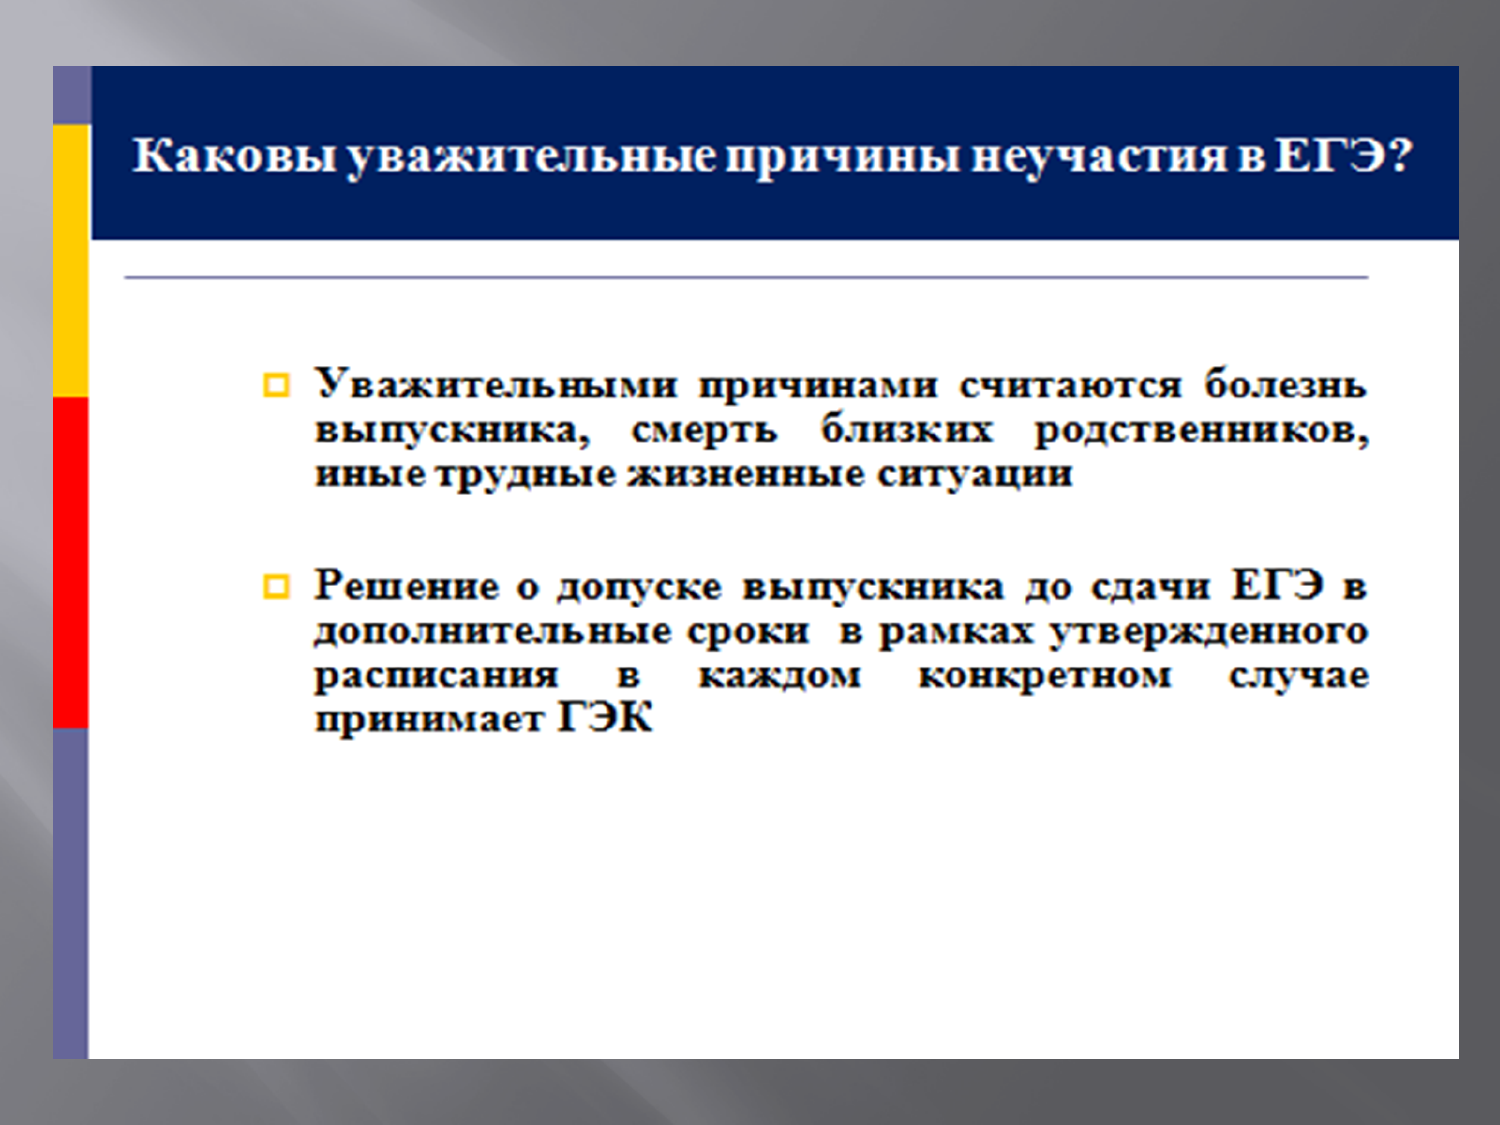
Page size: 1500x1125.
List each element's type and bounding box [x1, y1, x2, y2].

list [52, 66, 1459, 1059]
